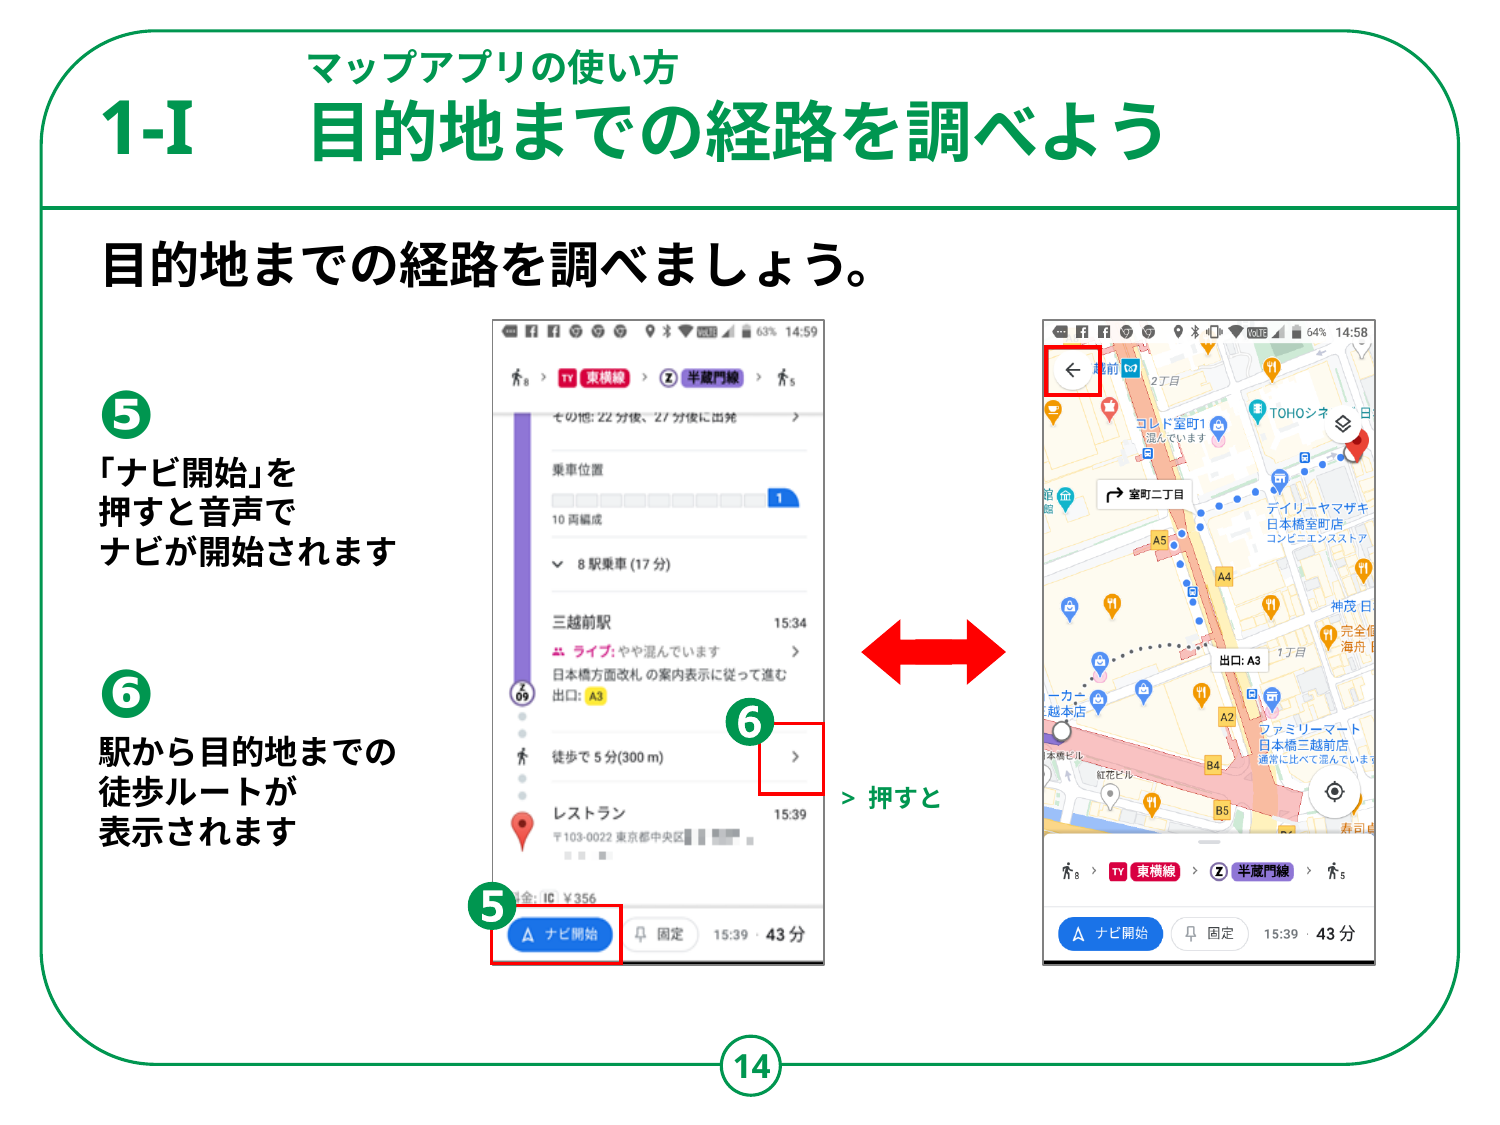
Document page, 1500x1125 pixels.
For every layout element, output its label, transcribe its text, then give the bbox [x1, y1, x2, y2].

text_box 1-I [83, 90, 291, 179]
text_box ❺ ｢ナビ開始｣を 押すと音声で ナビが開始されます ❻ 駅から目的地までの 徒歩ルートが 表示されます [83, 364, 473, 859]
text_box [467, 881, 517, 930]
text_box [862, 621, 1005, 683]
text_box > 押すと [826, 775, 1022, 820]
title マップアプリの使い方 目的地までの経路を調べよう [289, 58, 1472, 177]
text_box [725, 697, 775, 746]
picture [1043, 320, 1375, 965]
picture [493, 320, 824, 965]
text_box 目的地までの経路を調べましょう。 [83, 232, 1459, 292]
